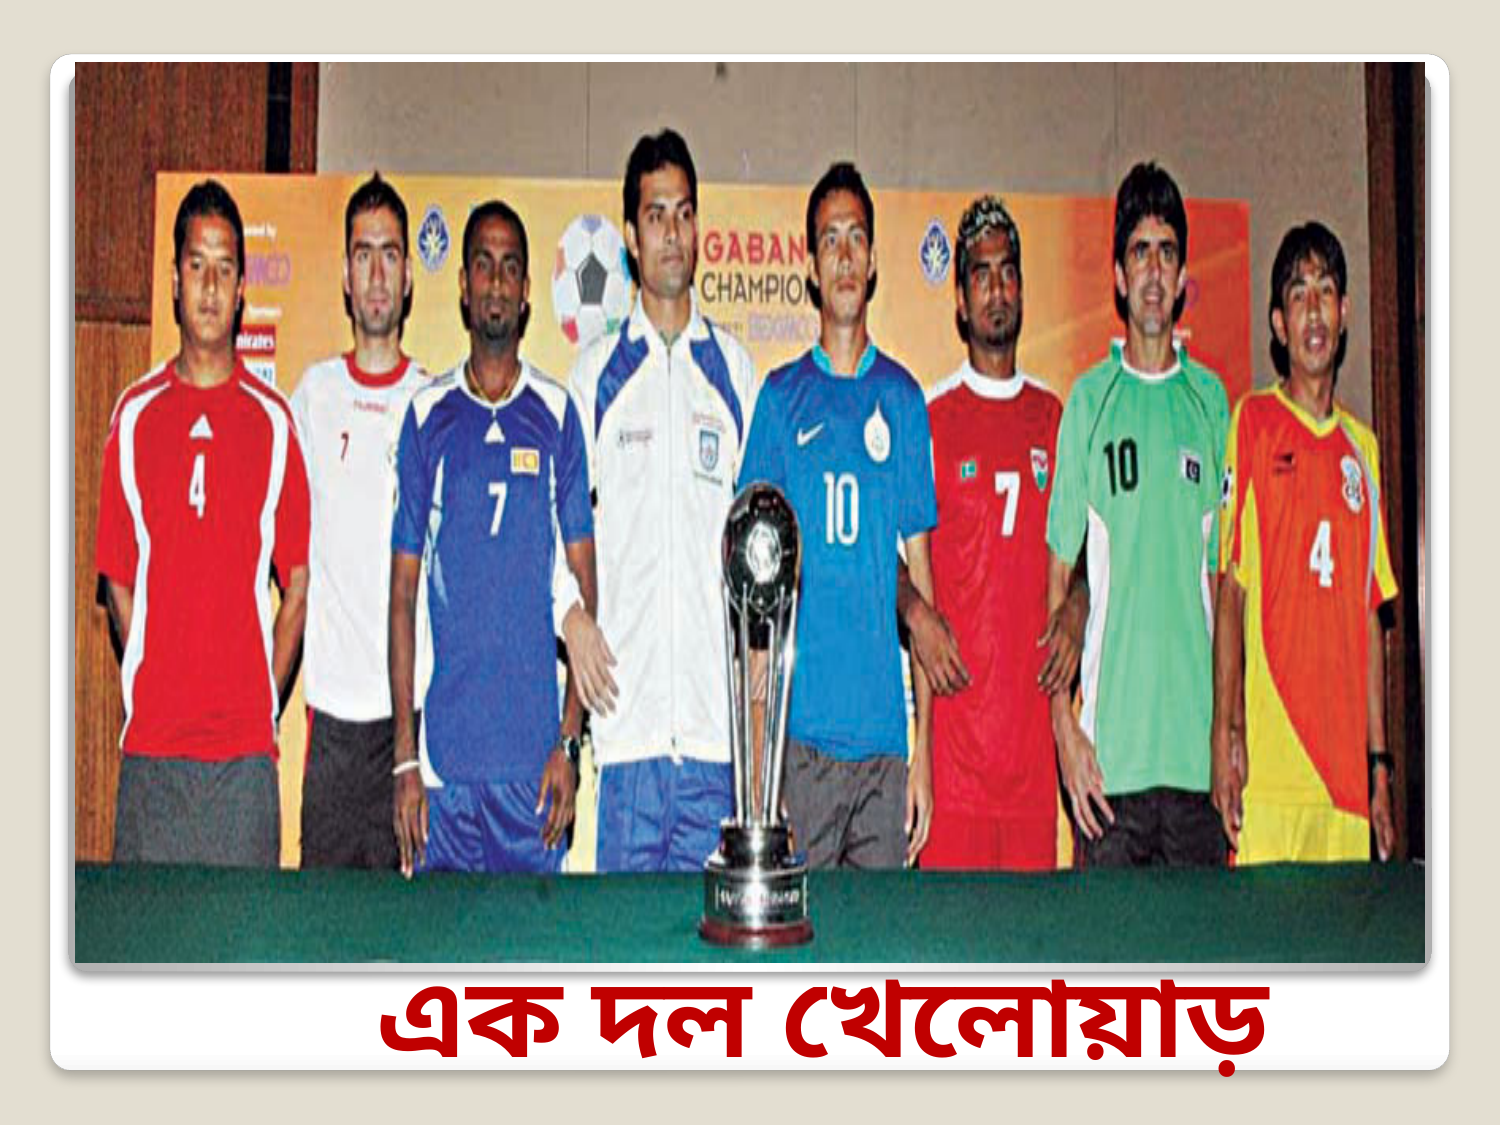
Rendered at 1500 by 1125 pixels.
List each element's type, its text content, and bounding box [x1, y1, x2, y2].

text_box এক দল খেলোয়াড় [362, 937, 1450, 1088]
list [74, 62, 1426, 963]
